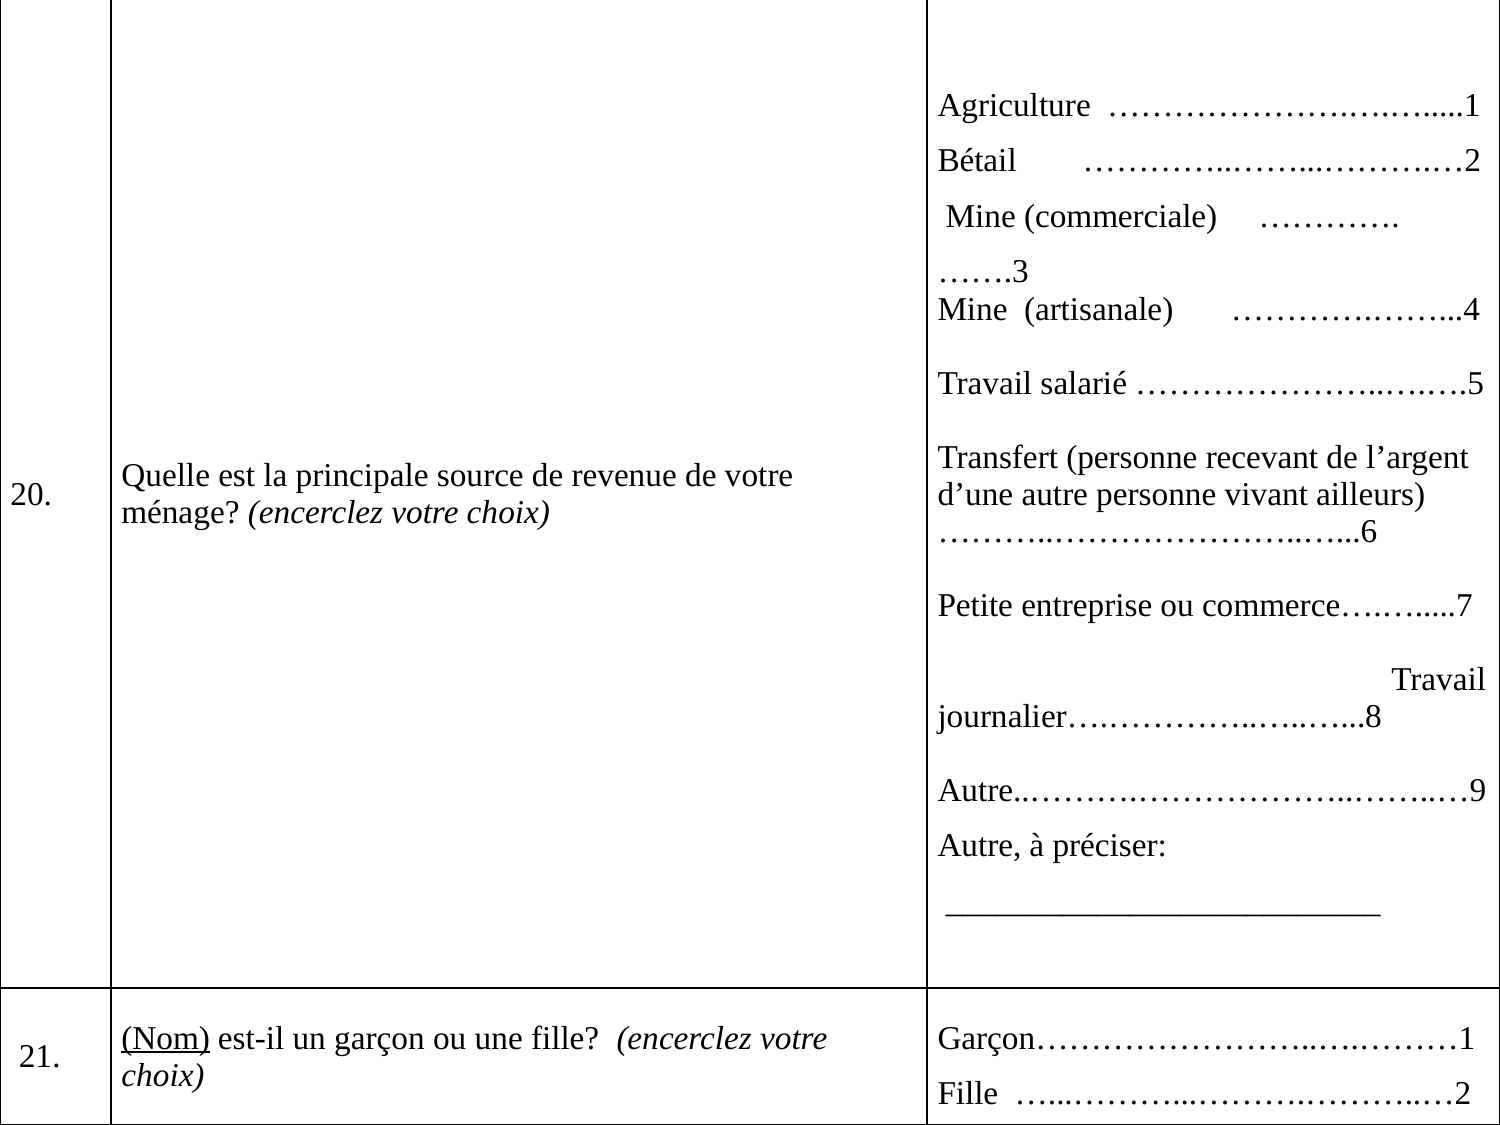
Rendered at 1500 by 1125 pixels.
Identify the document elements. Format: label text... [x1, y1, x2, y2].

table_header Quelle est la principale source de revenue de votre ménage? (encerclez votre choix) [112, 0, 926, 987]
table_cell 21. [1, 989, 110, 1124]
table_cell Garçon……………………..….………1 Fille …...………...……….………..…2 [928, 989, 1499, 1124]
table_cell (Nom) est-il un garçon ou une fille? (encerclez votre choix) [112, 989, 926, 1124]
table_header Agriculture ………………….….….....1 Bétail …………..……...……….…2 Mine (commerciale) ………….…….3 Mine (artisanale) ………….……...4 Travail salarié …………………..….….5 Transfert (personne recevant de l’argent d’une autre personne vivant ailleurs)………..…………………..…...6 Petite entreprise ou commerce….….....7 Travail journalier….…………..…..…...8 Autre..……….………………..……..…9 Autre, à préciser: __________________________ [928, 0, 1499, 987]
table_header 20. [1, 0, 110, 987]
